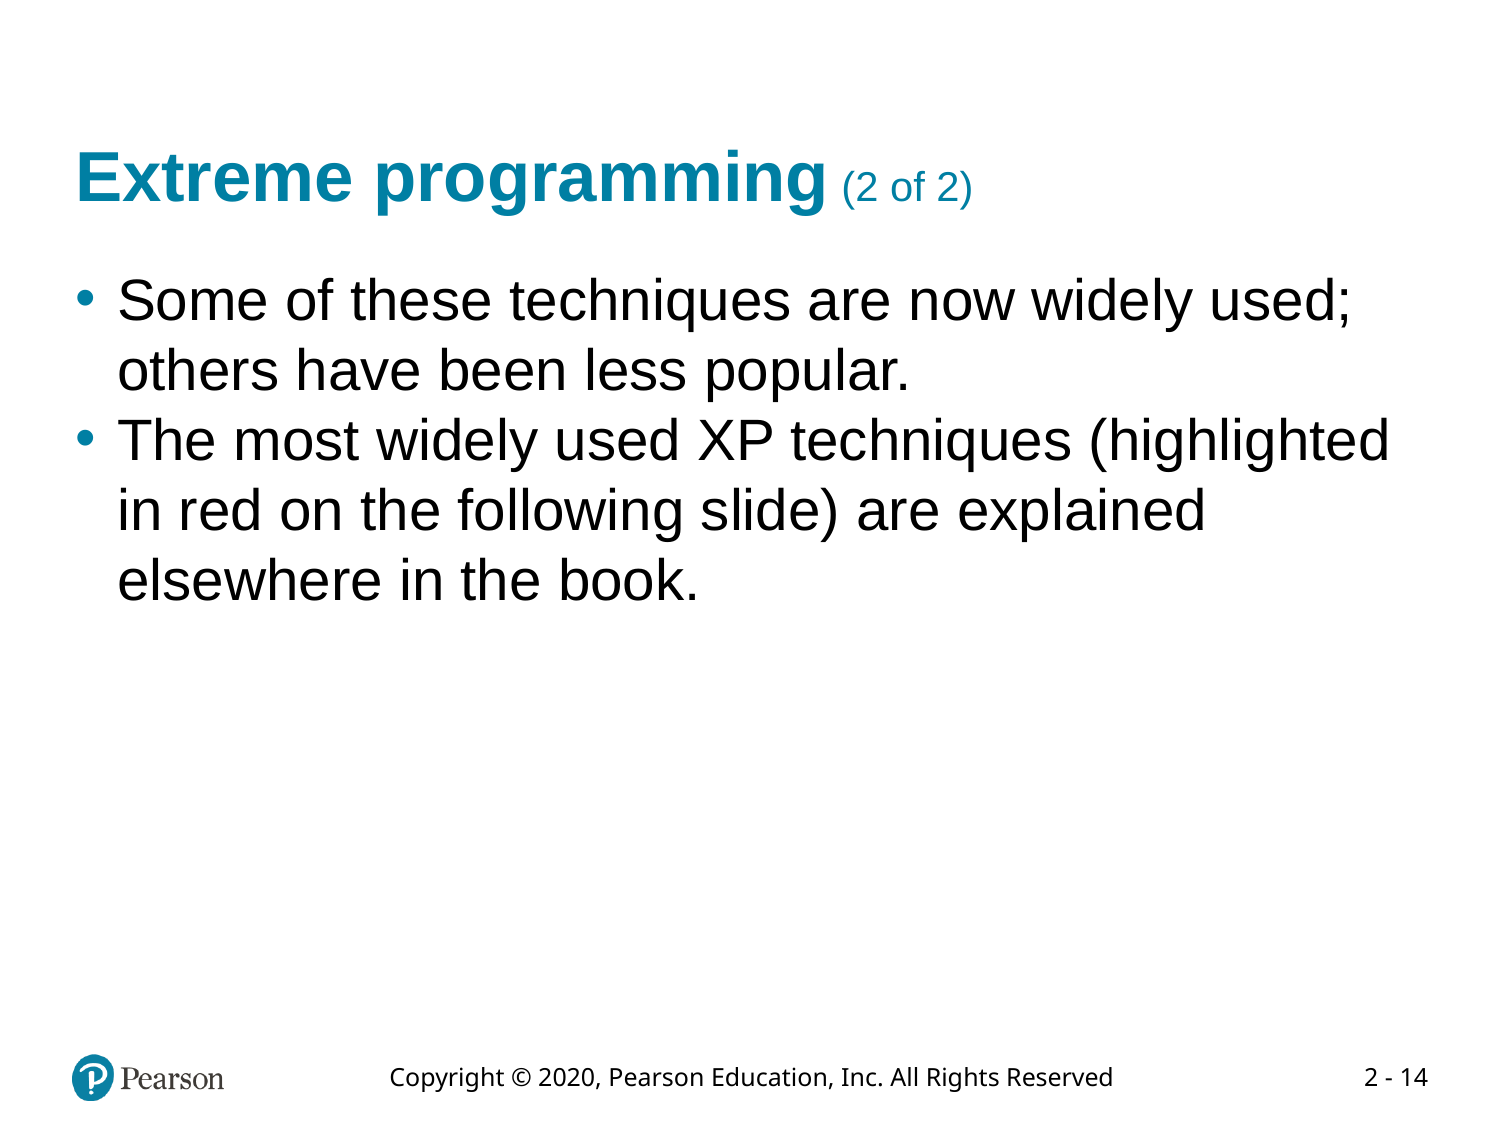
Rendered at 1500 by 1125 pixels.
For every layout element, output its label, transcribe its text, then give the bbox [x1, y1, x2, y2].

picture [81, 1064, 107, 1089]
picture [72, 1054, 89, 1072]
list Some of these techniques are now widely used; others have been less popular. The most widely used XP techniques (highlighted in red on the following slide) are explained elsewhere in the book. [75, 262, 1425, 1050]
picture [72, 1087, 83, 1101]
title Extreme programming (2 of 2) [75, 35, 1425, 216]
picture [99, 1054, 224, 1101]
